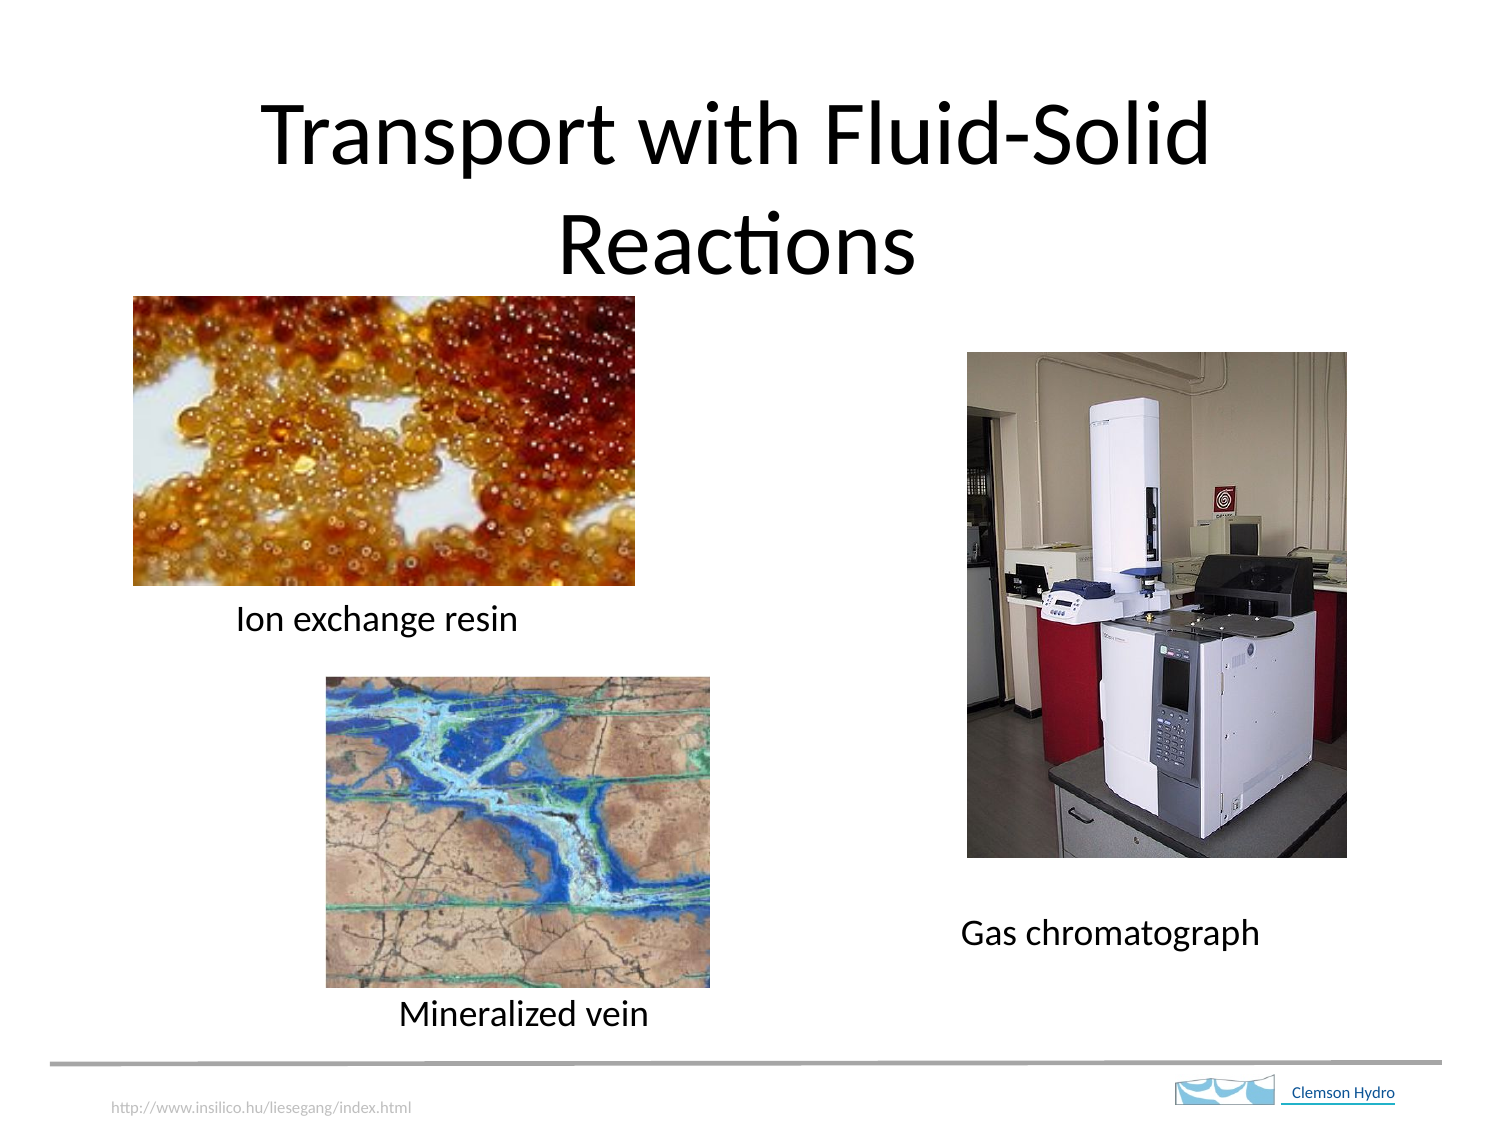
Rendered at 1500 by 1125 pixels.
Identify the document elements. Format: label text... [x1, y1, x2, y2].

picture [325, 675, 710, 989]
text_box Ion exchange resin [221, 595, 593, 647]
text_box http://www.insilico.hu/liesegang/index.html [96, 1089, 427, 1125]
title Transport with Fluid-Solid Reactions [99, 62, 1376, 304]
picture [1175, 1074, 1275, 1105]
picture [133, 296, 635, 586]
text_box Mineralized vein [383, 981, 756, 1042]
text_box Gas chromatograph [946, 900, 1346, 960]
picture [967, 352, 1347, 858]
